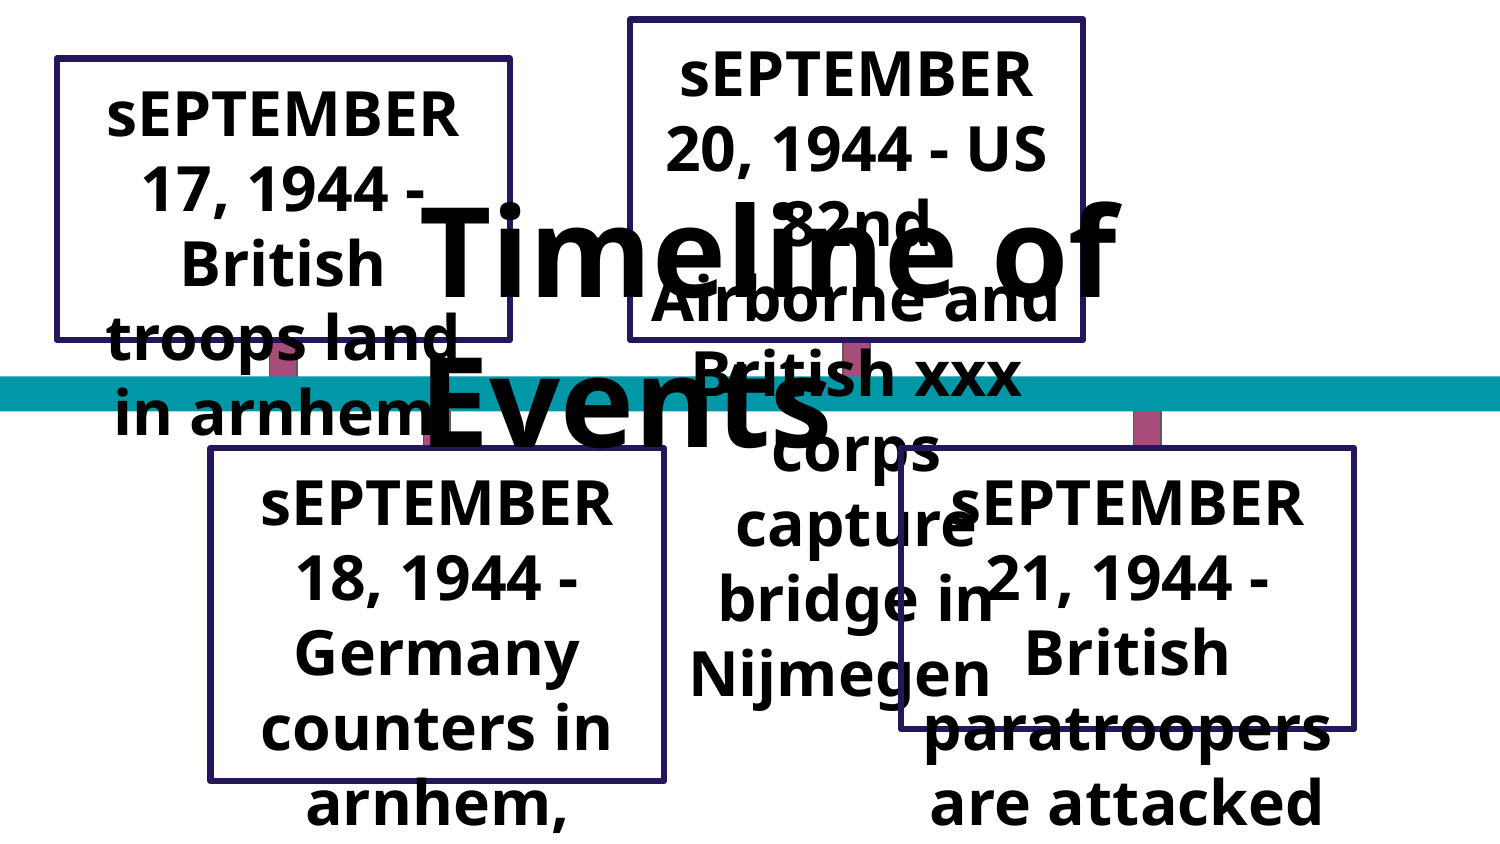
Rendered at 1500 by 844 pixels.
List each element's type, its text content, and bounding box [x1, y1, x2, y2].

text_box sEPTEMBER 17, 1944 - British troops land in arnhem [56, 58, 510, 340]
text_box sEPTEMBER 18, 1944 - Germany counters in arnhem, Eindhoven captured [210, 447, 664, 782]
text_box [423, 412, 451, 447]
text_box sEPTEMBER 20, 1944 - US 82nd Airborne and British xxx corps capture bridge in Nijmegen [630, 19, 1084, 157]
text_box sEPTEMBER 21, 1944 - British paratroopers are attacked at north end [901, 447, 1355, 730]
text_box [0, 376, 1500, 412]
text_box [269, 340, 297, 376]
text_box Timeline of Events [404, 157, 1161, 312]
text_box [842, 340, 871, 376]
text_box [1133, 412, 1161, 447]
text_box sEPTEMBER 20, 1944 - US 82nd Airborne and British xxx corps capture bridge in Nijmegen [630, 312, 1084, 340]
